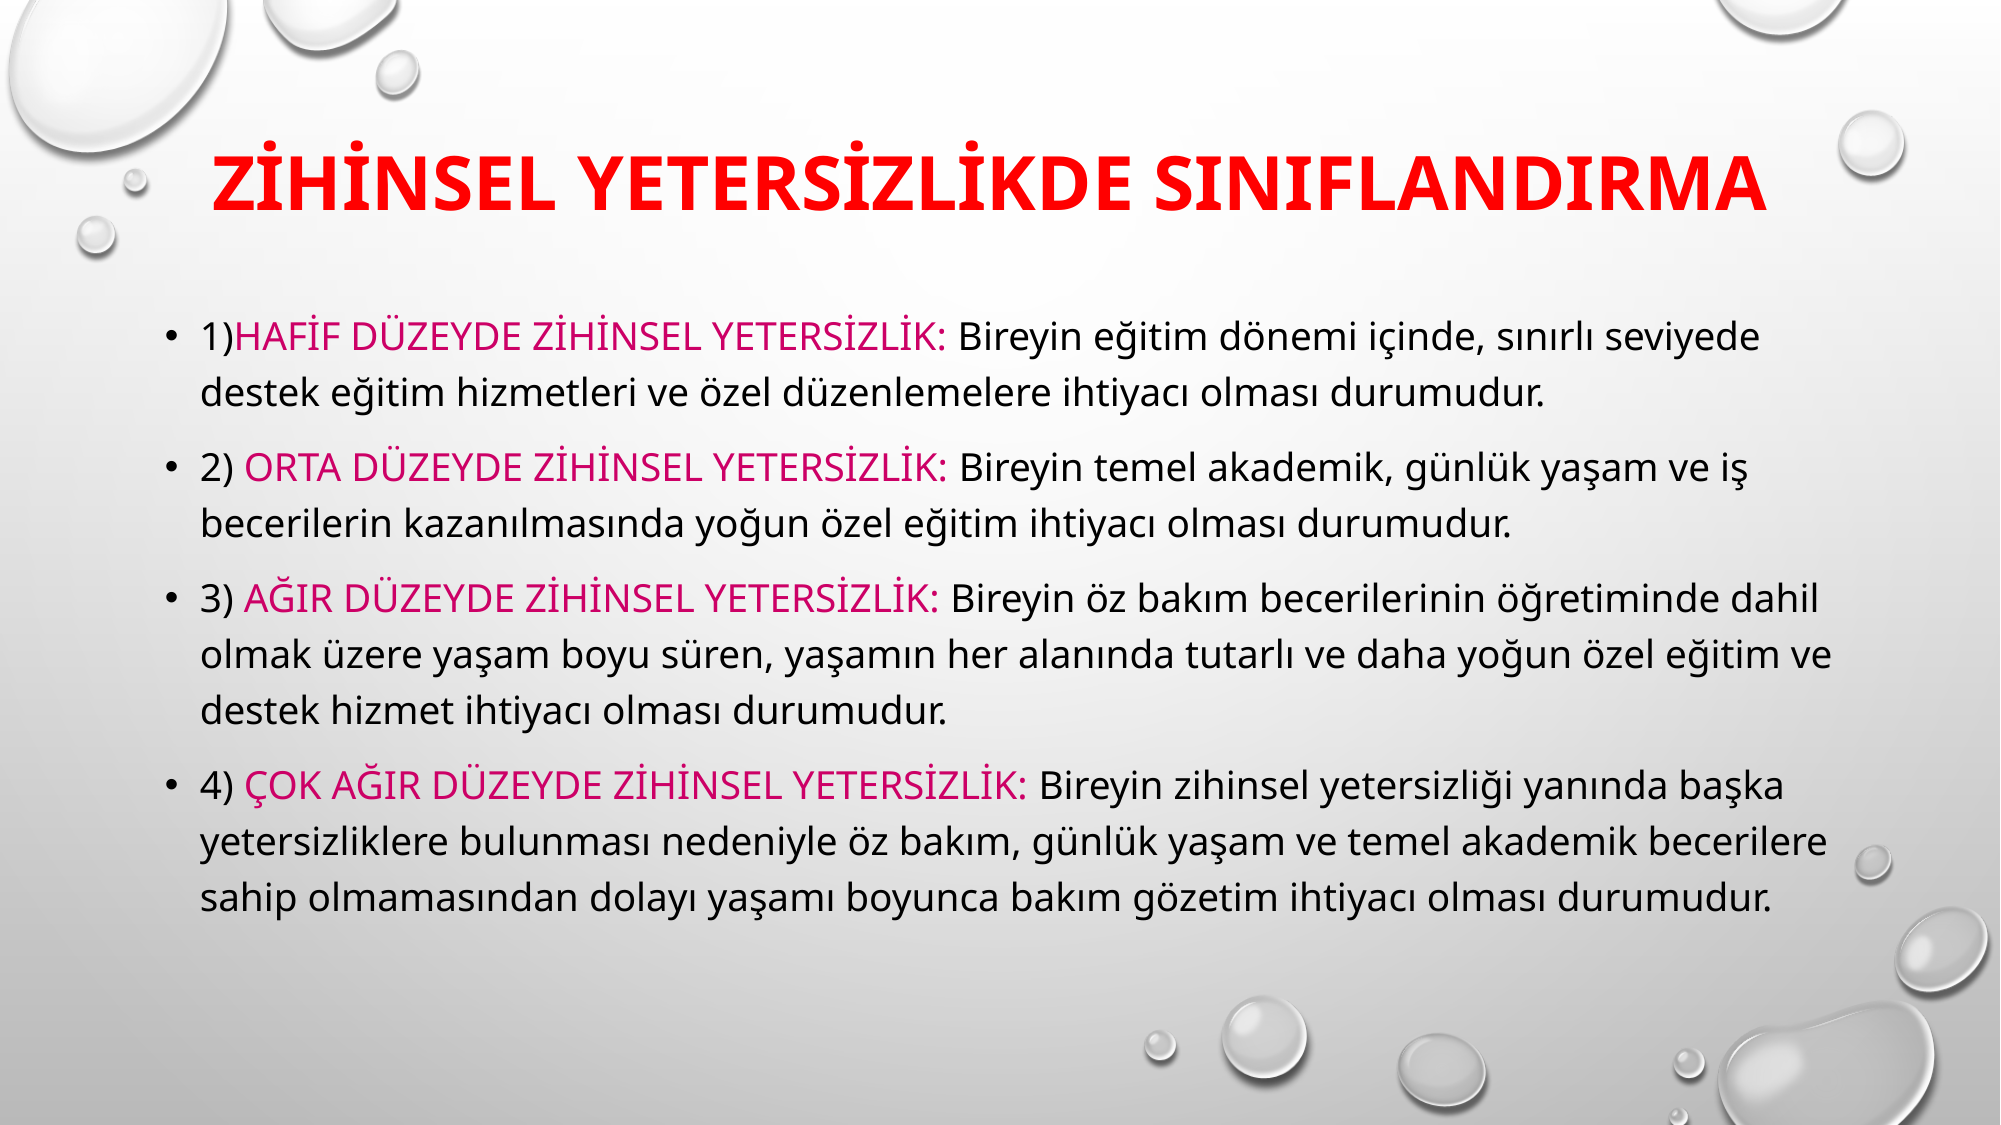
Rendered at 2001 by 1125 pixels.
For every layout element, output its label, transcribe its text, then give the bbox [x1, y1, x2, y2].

title ZİHİNSEL YETERSİZLİKDE SINIFLANDIRMA [149, 101, 1851, 271]
list 1)HAFİF DÜZEYDE ZİHİNSEL YETERSİZLİK: Bireyin eğitim dönemi içinde, sınırlı seviyede destek eğitim hizmetleri ve özel düzenlemelere ihtiyacı olması durumudur. 2) ORTA DÜZEYDE ZİHİNSEL YETERSİZLİK: Bireyin temel akademik, günlük yaşam ve iş becerilerin kazanılmasında yoğun özel eğitim ihtiyacı olması durumudur. 3) AĞIR DÜZEYDE ZİHİNSEL YETERSİZLİK: Bireyin öz bakım becerilerinin öğretiminde dahil olmak üzere yaşam boyu süren, yaşamın her alanında tutarlı ve daha yoğun özel eğitim ve destek hizmet ihtiyacı olması durumudur. 4) ÇOK AĞIR DÜZEYDE ZİHİNSEL YETERSİZLİK: Bireyin zihinsel yetersizliği yanında başka yetersizliklere bulunması nedeniyle öz bakım, günlük yaşam ve temel akademik becerilere sahip olmamasından dolayı yaşamı boyunca bakım gözetim ihtiyacı olması durumudur. [149, 295, 1850, 979]
picture [0, 0, 2000, 1125]
